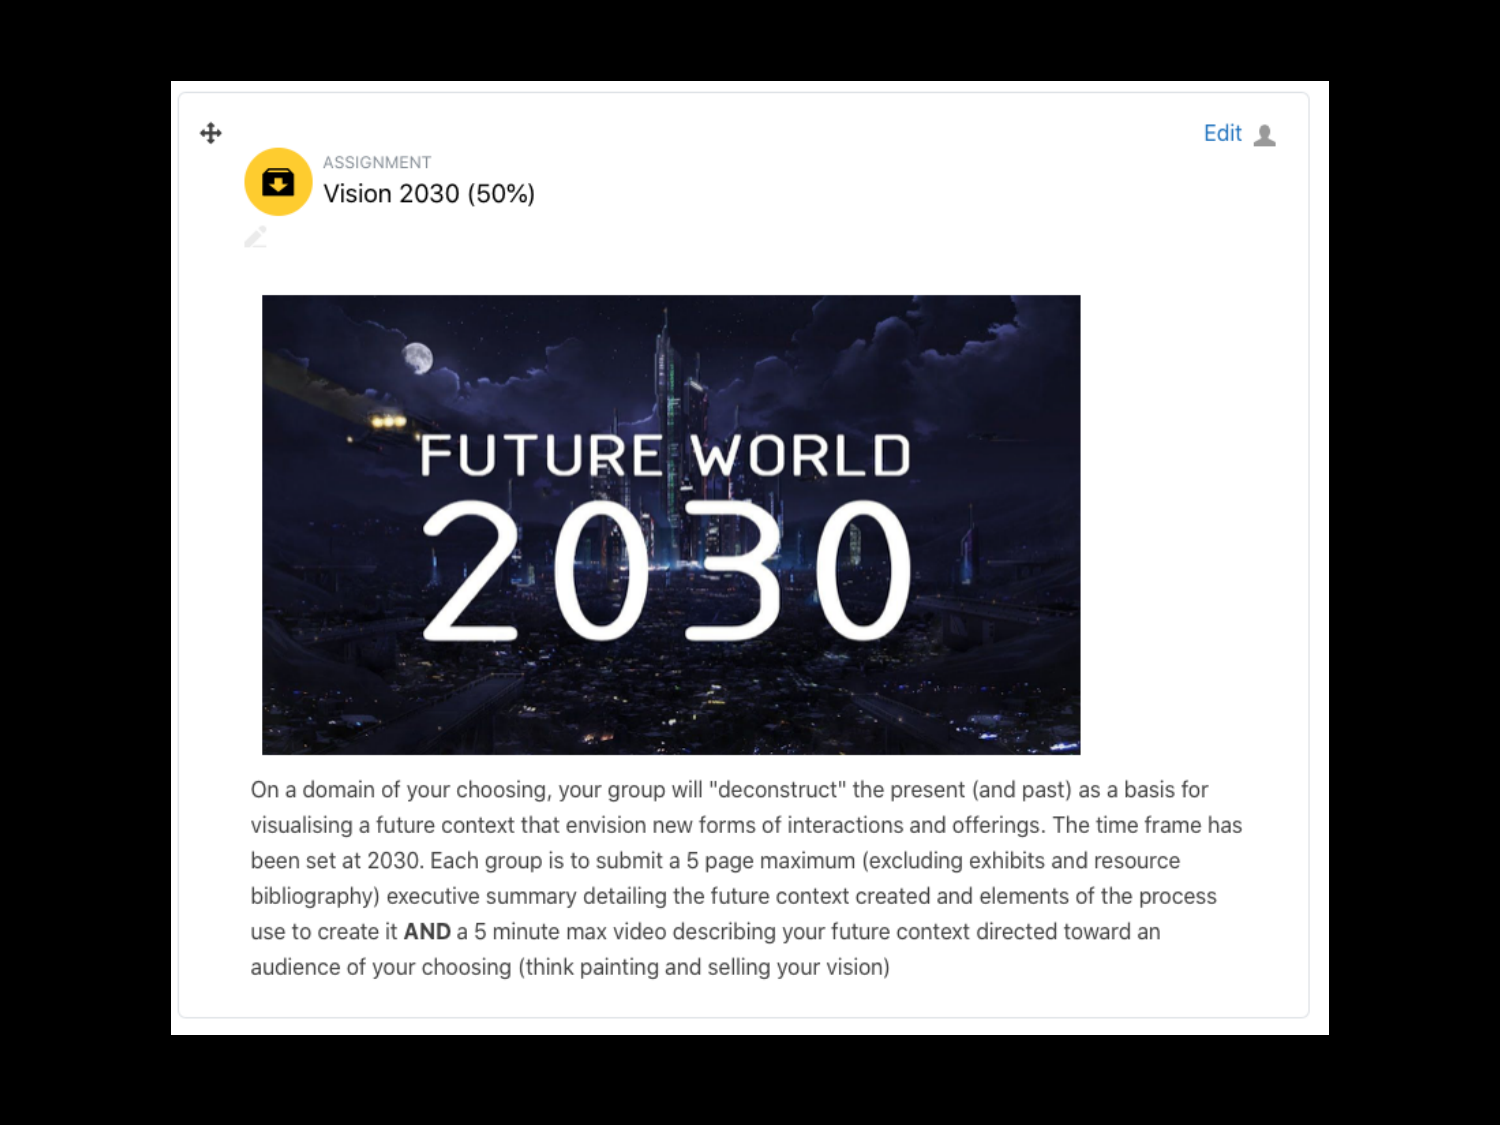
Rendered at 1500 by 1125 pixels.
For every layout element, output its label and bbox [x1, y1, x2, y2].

picture [170, 81, 1329, 1036]
